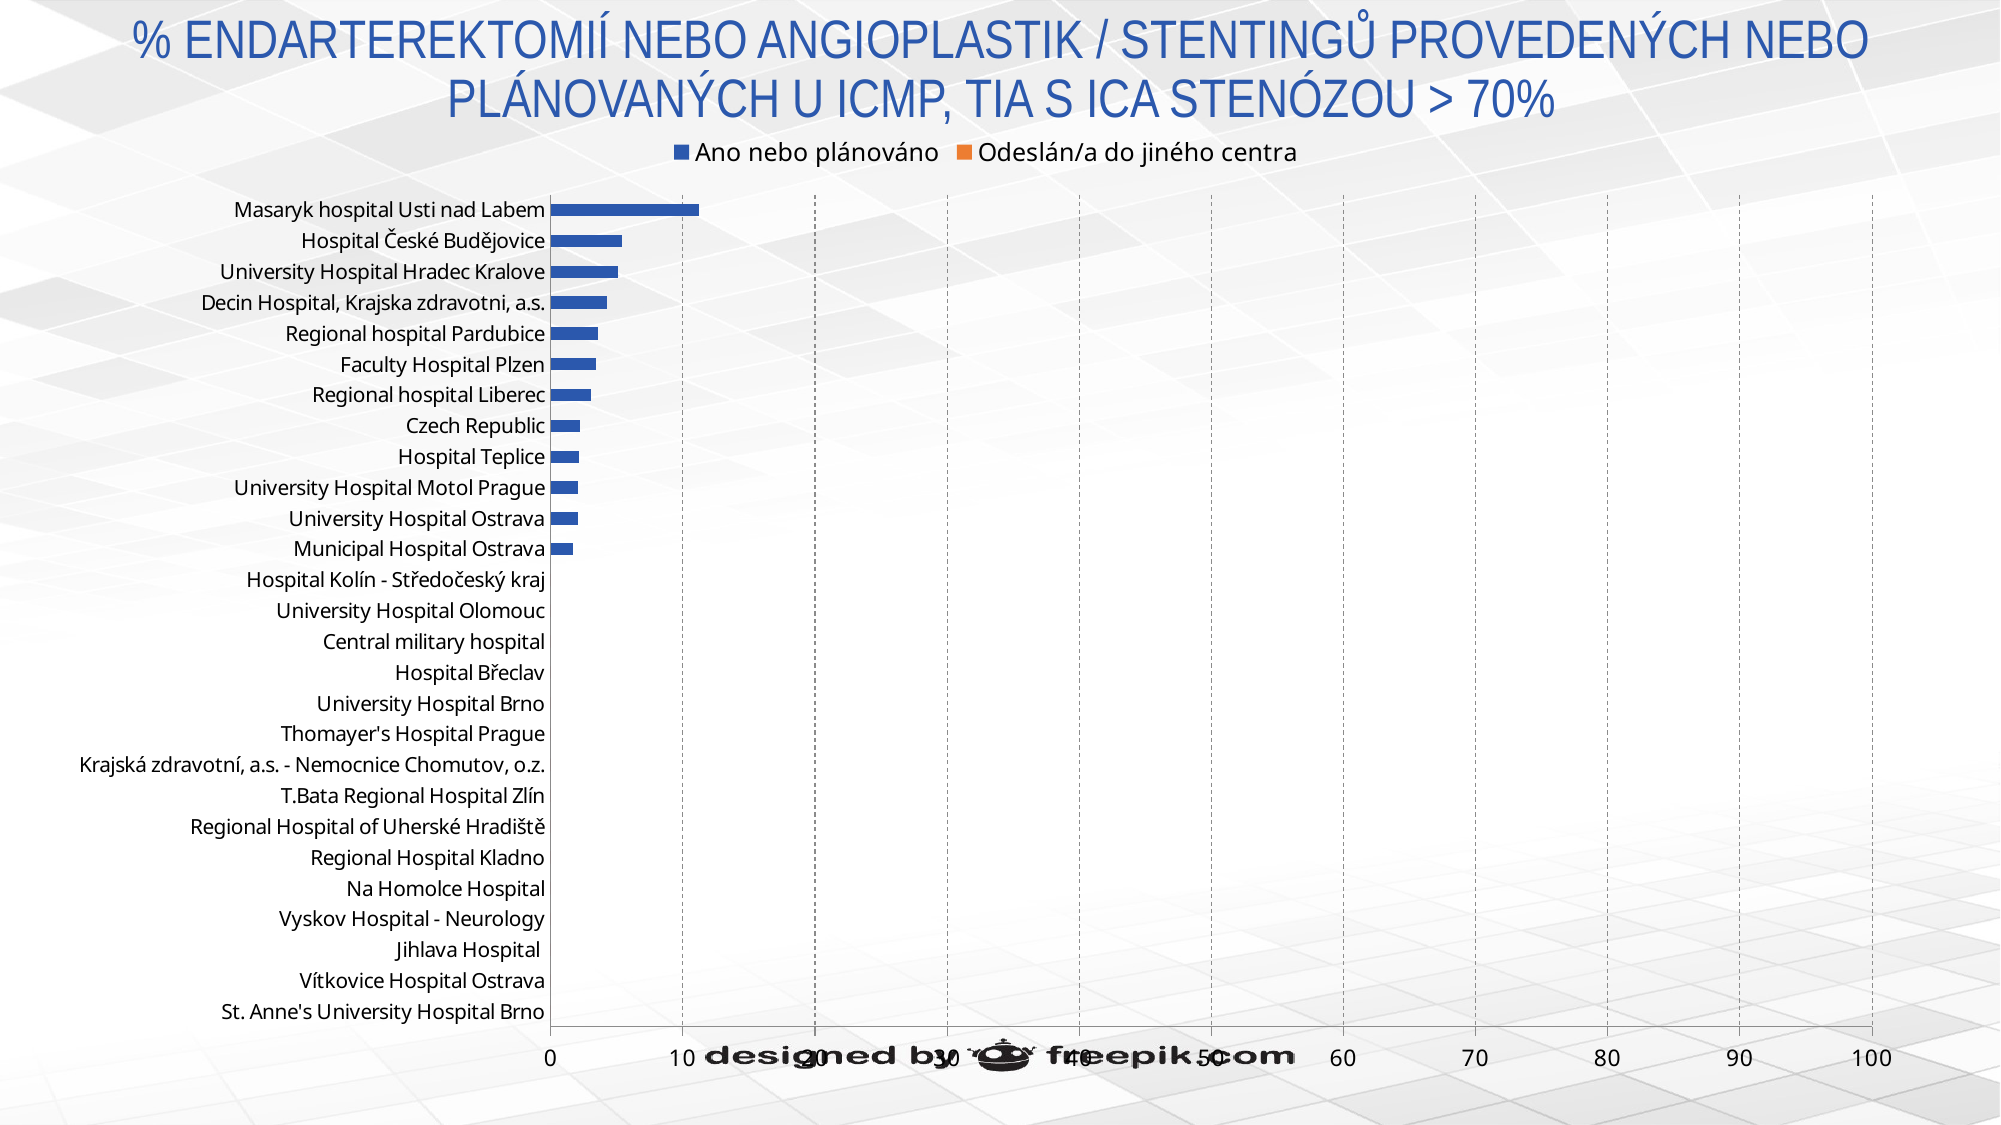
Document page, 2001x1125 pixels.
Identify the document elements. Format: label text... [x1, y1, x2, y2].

chart [41, 118, 1932, 1093]
picture [0, 0, 2001, 1125]
title % ENDARTEREKTOMIÍ NEBO ANGIOPLASTIK / STENTINGŮ PROVEDENÝCH NEBO PLÁNOVANÝCH U ICMP, TIA S ICA STENÓZOU > 70% [43, 35, 1962, 107]
